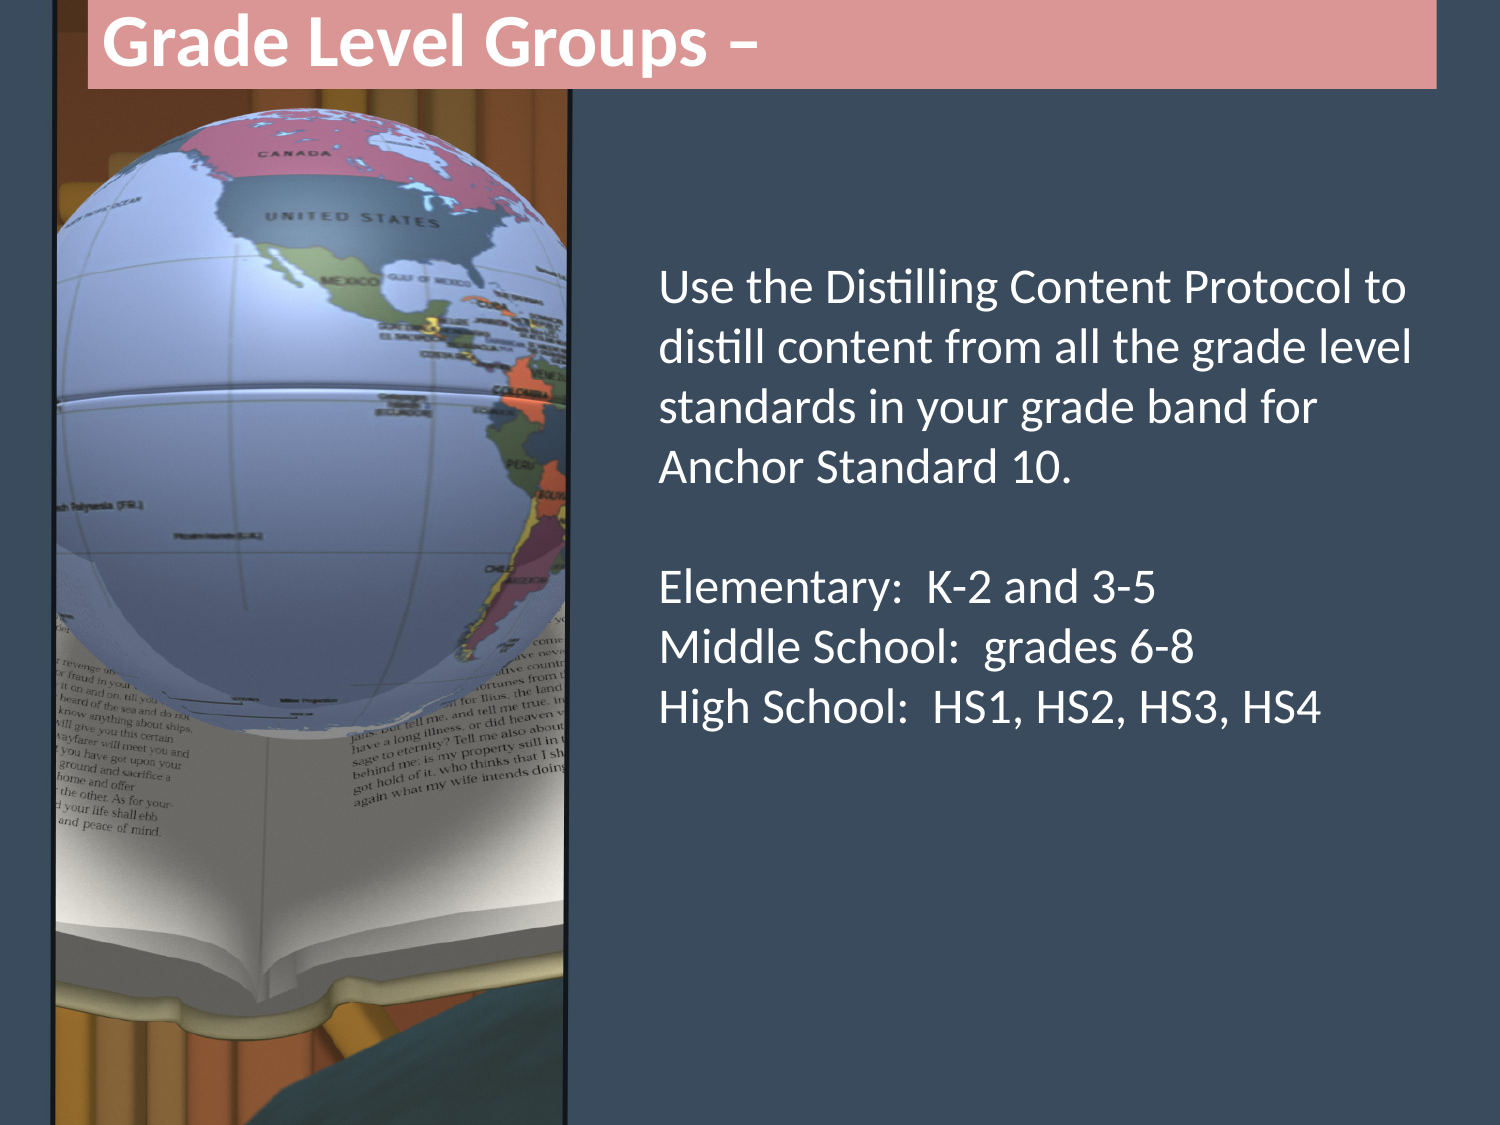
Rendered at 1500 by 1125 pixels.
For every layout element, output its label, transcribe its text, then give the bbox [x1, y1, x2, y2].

text_box Use the Distilling Content Protocol to distill content from all the grade level standards in your grade band for Anchor Standard 10. Elementary: K-2 and 3-5 Middle School: grades 6-8 High School: HS1, HS2, HS3, HS4 [643, 245, 1445, 741]
text_box Grade Level Groups – [87, 0, 1437, 89]
picture [0, 0, 1500, 1125]
